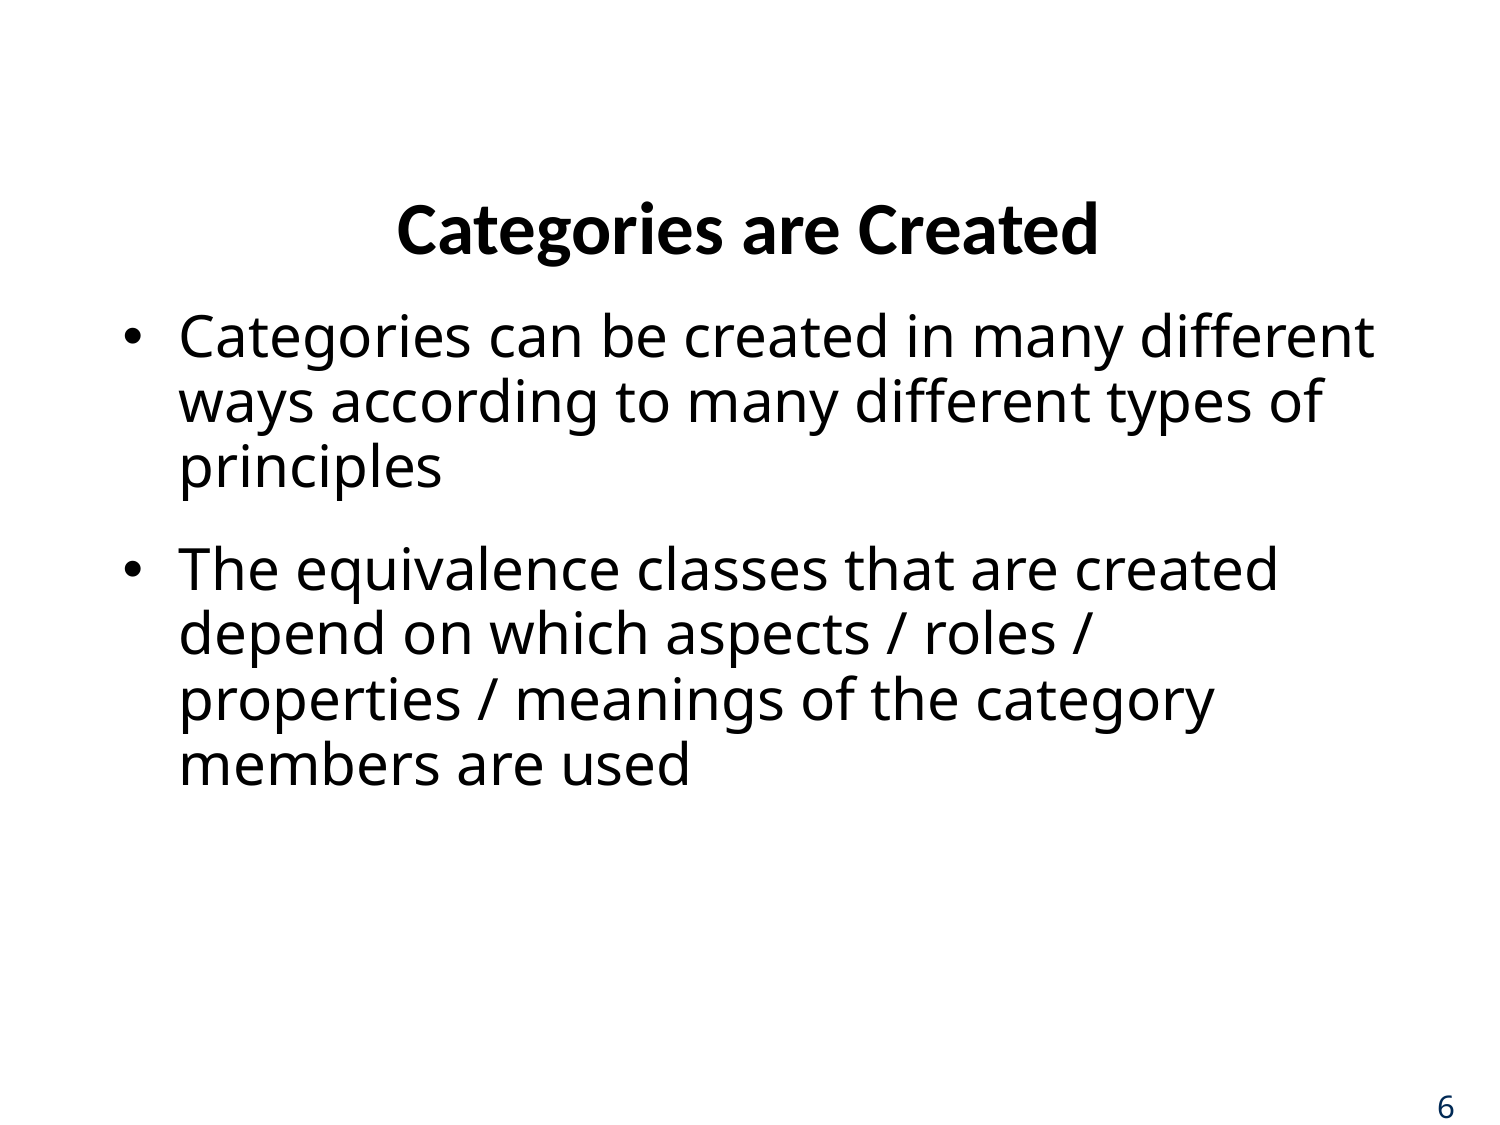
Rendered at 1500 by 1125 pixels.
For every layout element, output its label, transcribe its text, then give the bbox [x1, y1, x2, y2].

title Categories are Created [74, 132, 1425, 328]
text_box Categories can be created in many different ways according to many different types of principles The equivalence classes that are created depend on which aspects / roles / properties / meanings of the category members are used [112, 299, 1388, 907]
text_box 6 [1438, 1081, 1454, 1119]
